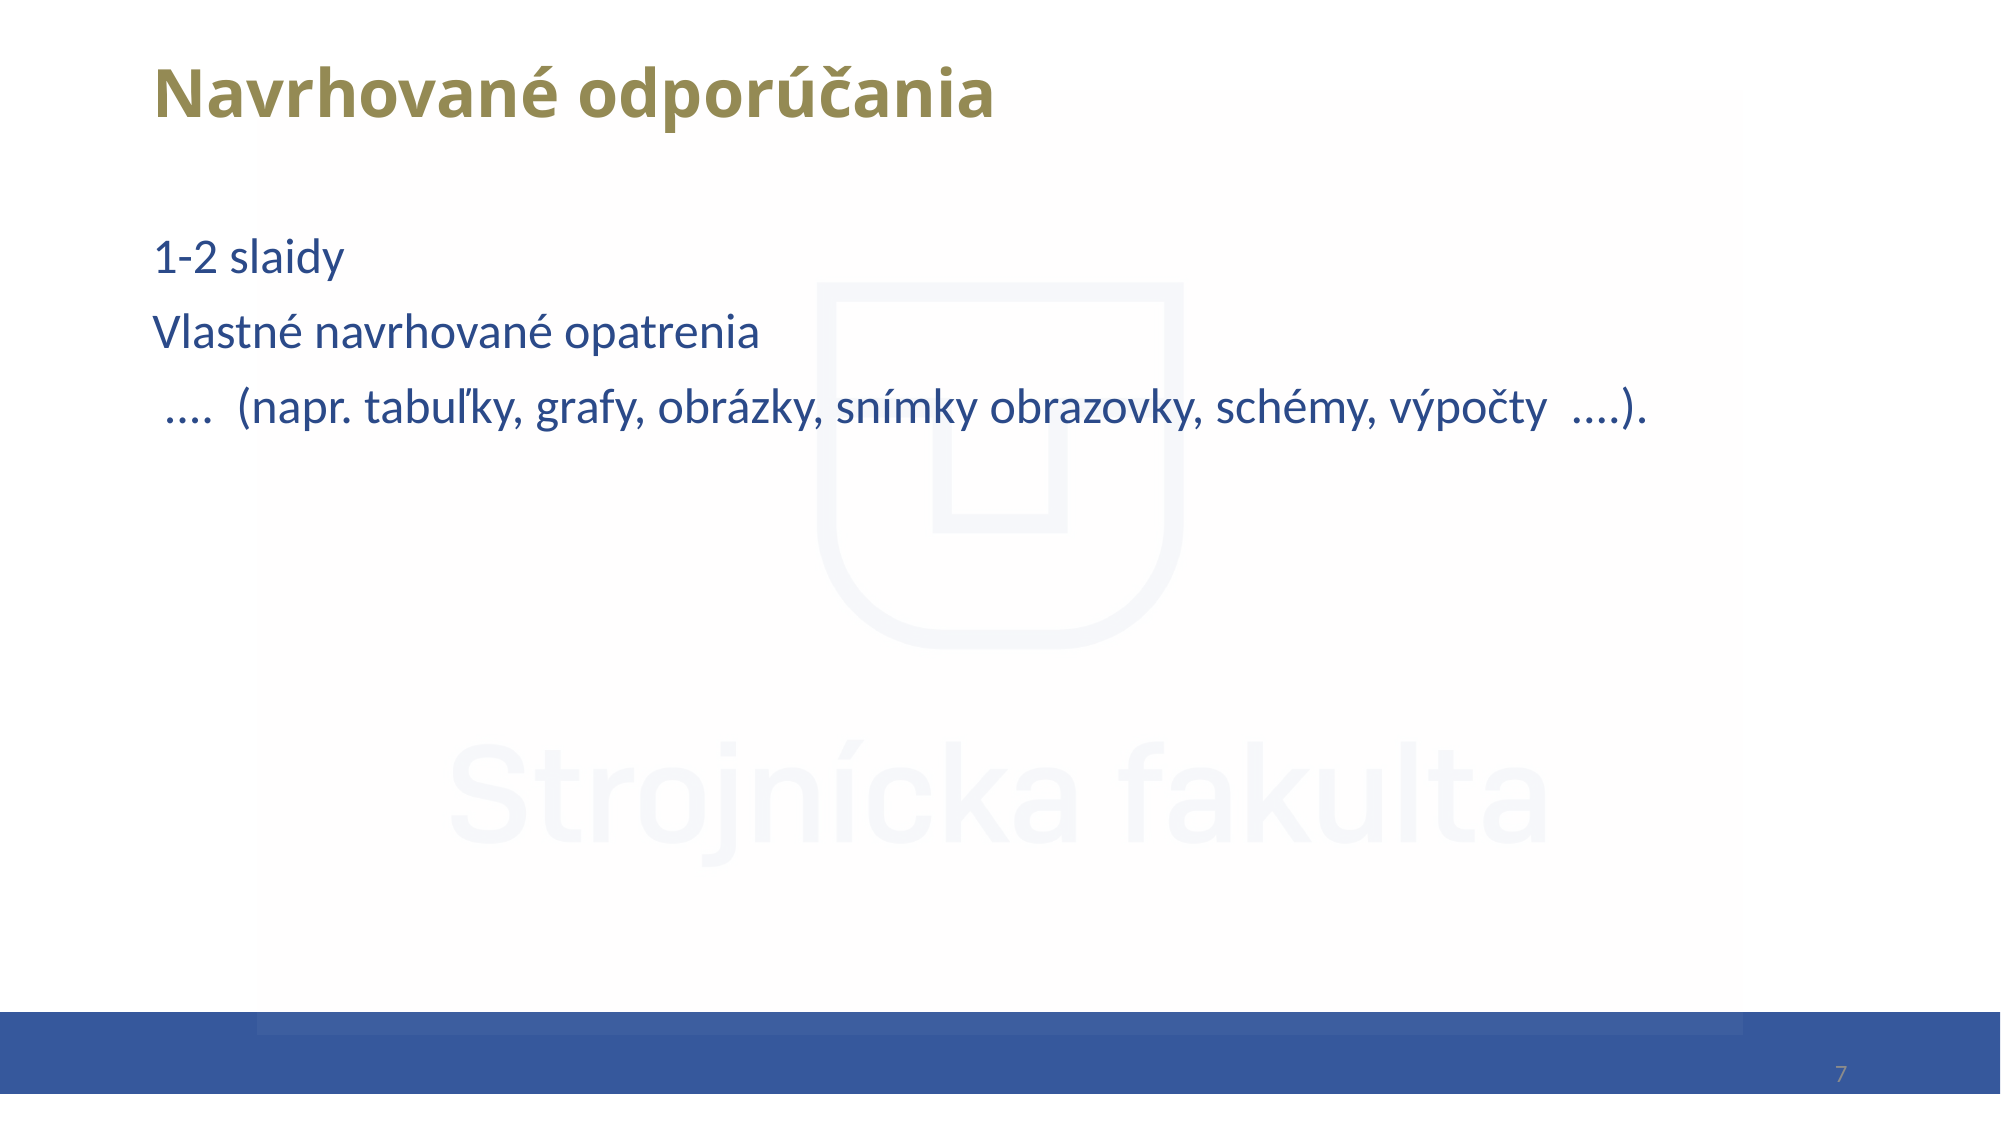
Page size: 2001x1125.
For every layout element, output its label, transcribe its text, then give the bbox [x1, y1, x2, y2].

title Navrhované odporúčania [137, 59, 1863, 133]
list 1-2 slaidy Vlastné navrhované opatrenia .... (napr. tabuľky, grafy, obrázky, snímky obrazovky, schémy, výpočty ....). [137, 223, 1863, 1014]
slide_number 7 [1412, 1042, 1863, 1103]
